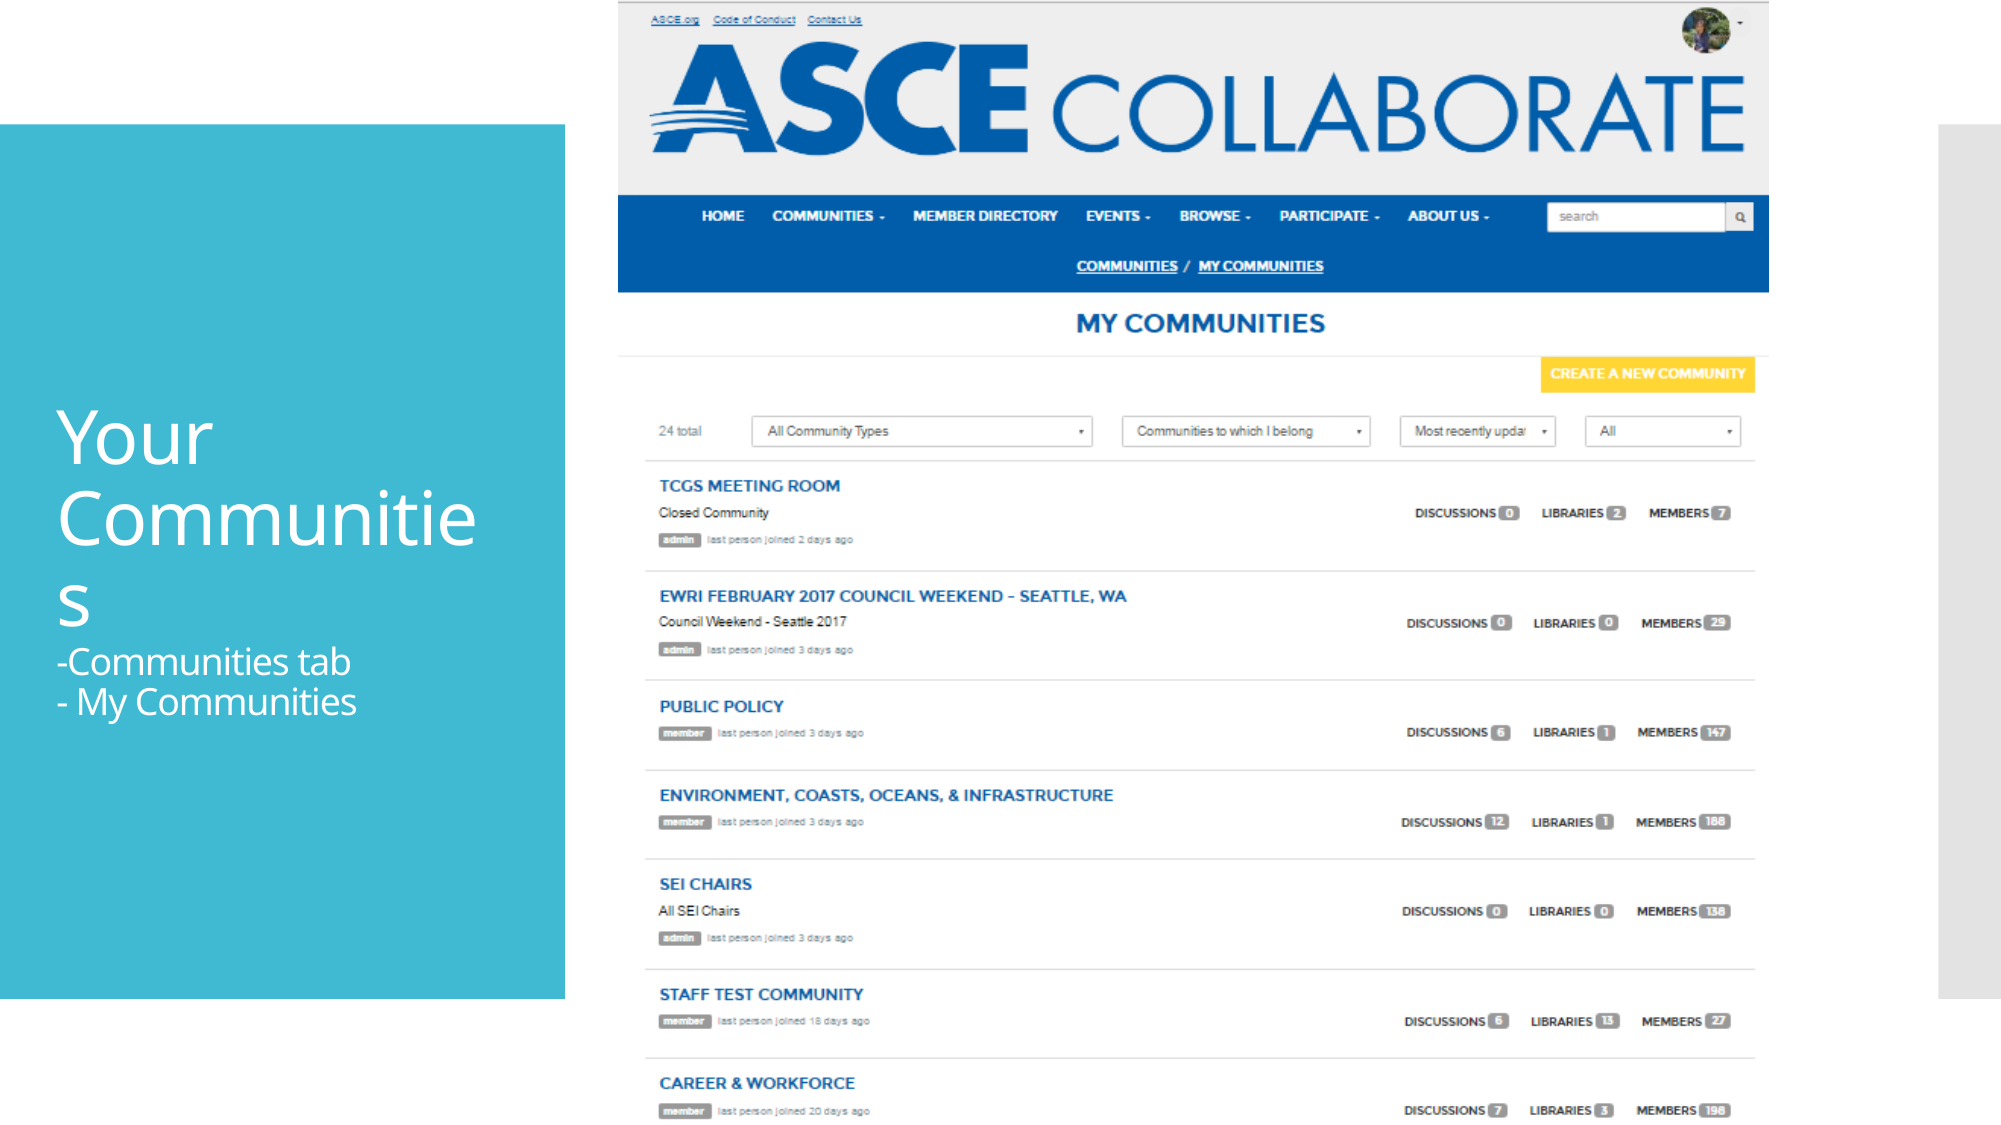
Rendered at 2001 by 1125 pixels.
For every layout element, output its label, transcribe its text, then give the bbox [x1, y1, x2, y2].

picture [618, 0, 1769, 1125]
title Your Communities -Communities tab - My Communities [41, 184, 525, 940]
